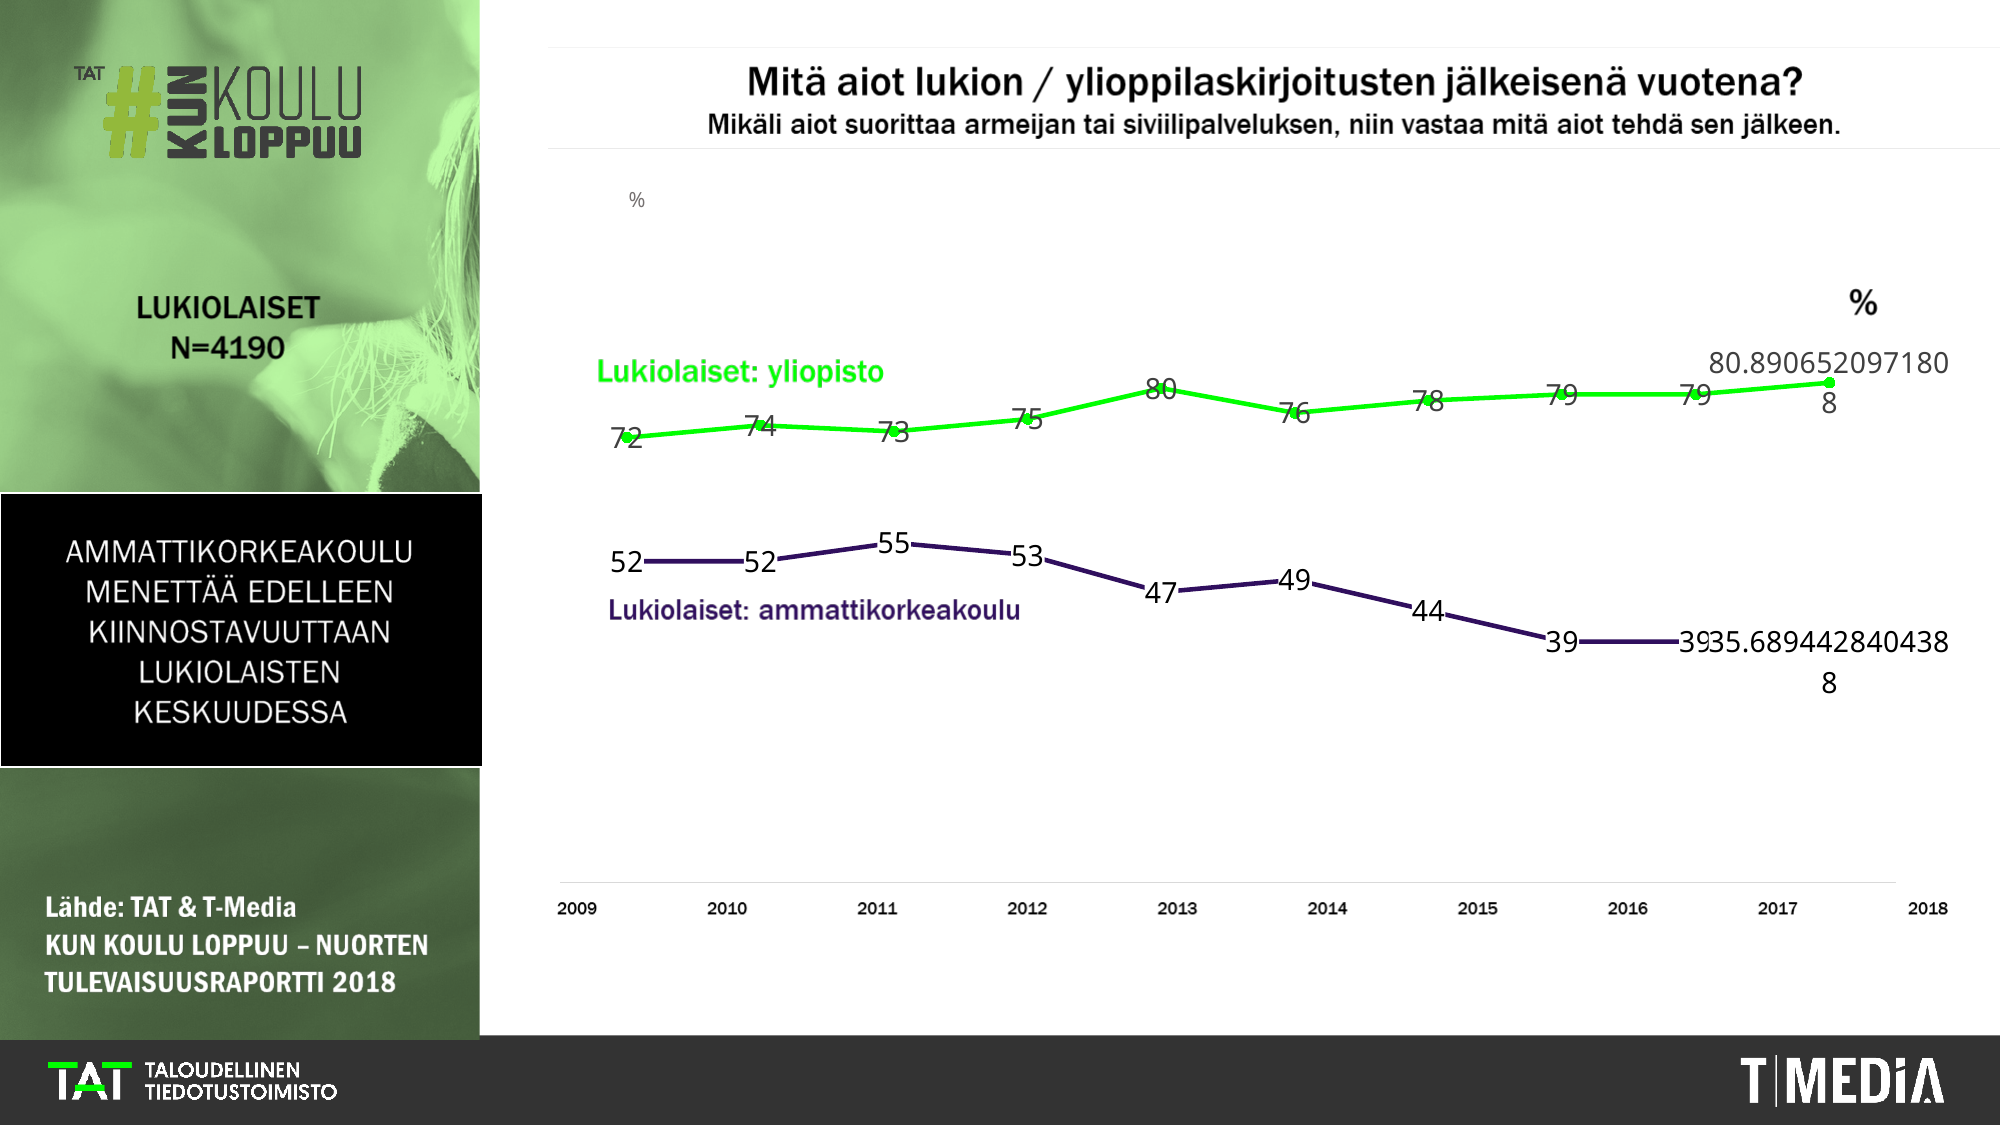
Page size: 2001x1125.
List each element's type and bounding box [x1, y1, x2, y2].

picture [0, 0, 1979, 1125]
picture [1818, 265, 1909, 348]
picture [587, 581, 1039, 644]
text_box [480, 492, 484, 768]
picture [1732, 1050, 1957, 1113]
picture [548, 42, 2000, 158]
chart [546, 177, 1951, 890]
